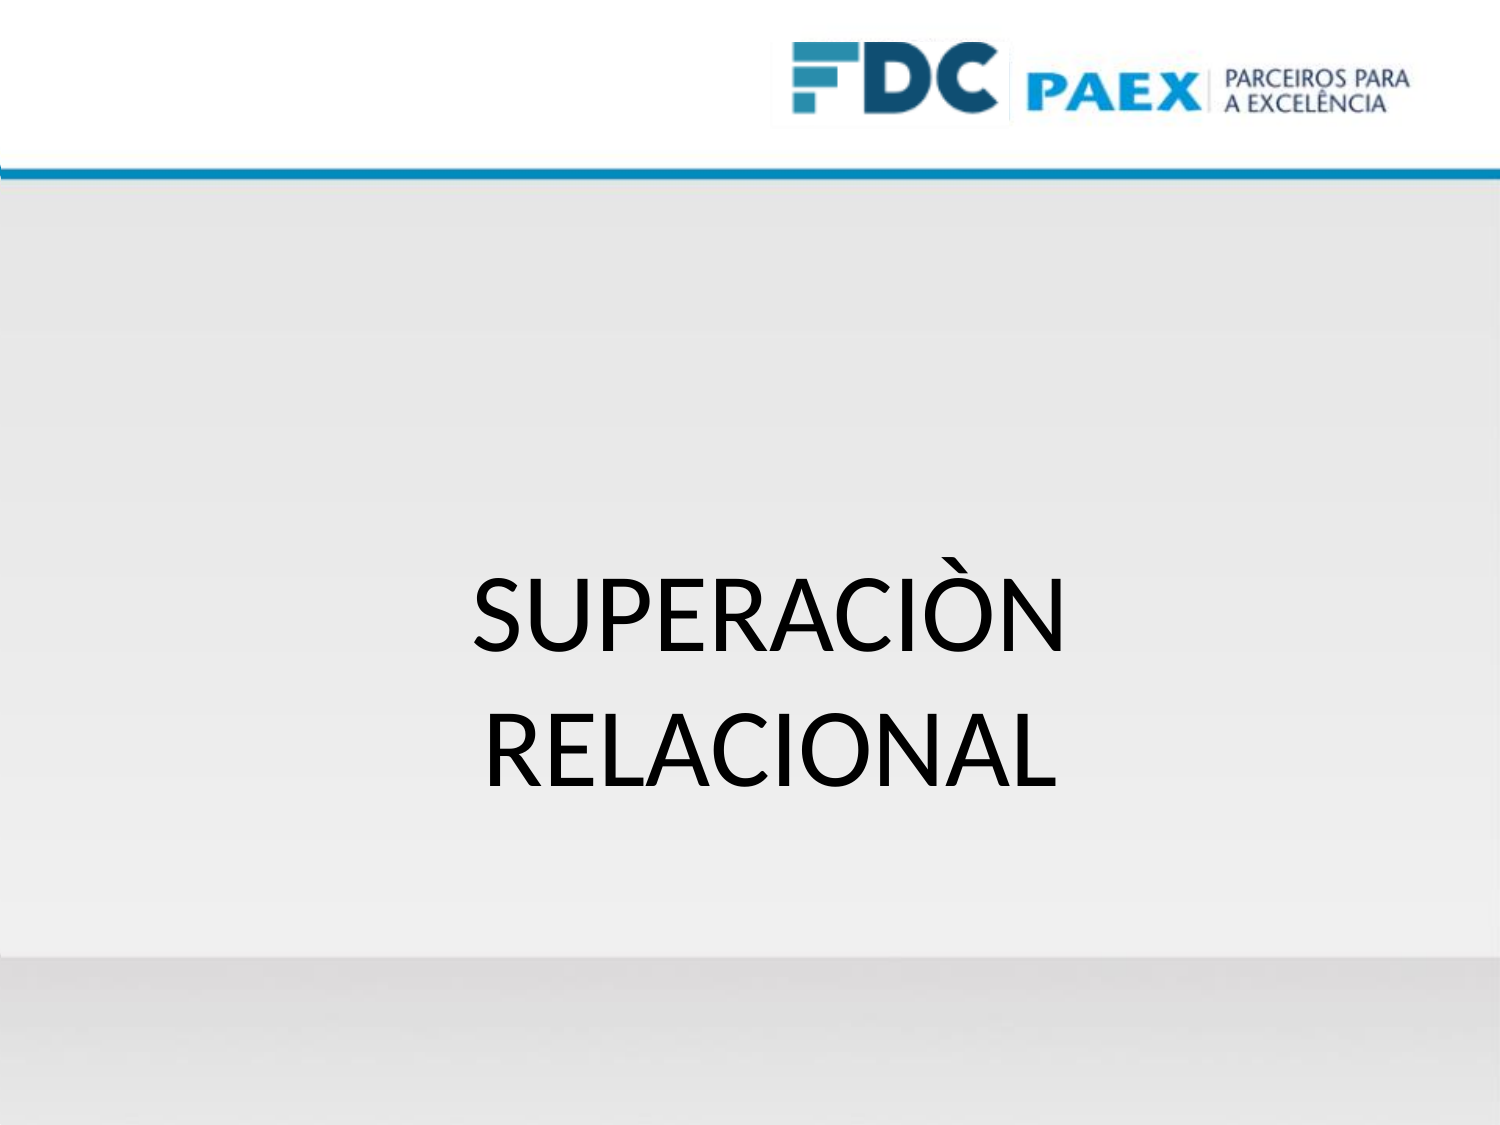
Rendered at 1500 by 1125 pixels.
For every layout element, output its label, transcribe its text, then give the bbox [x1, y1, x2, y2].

picture [0, 0, 1500, 170]
picture [0, 178, 1500, 1125]
text_box SUPERACIÒN RELACIONAL [204, 261, 1336, 817]
